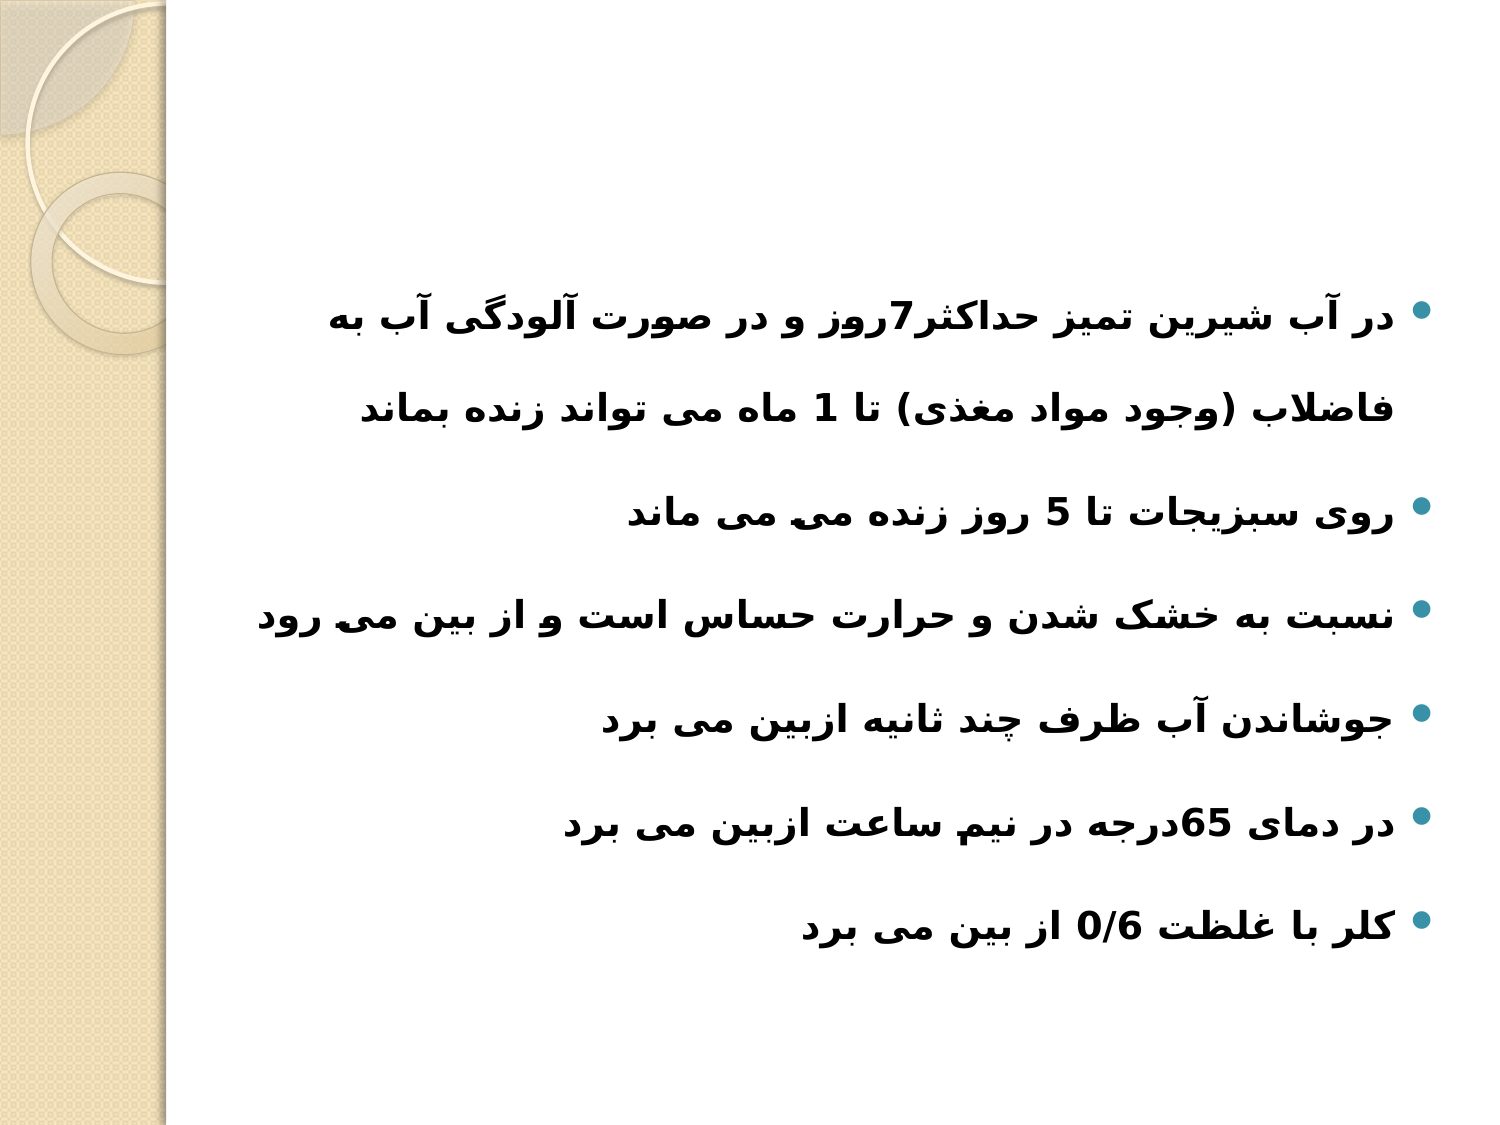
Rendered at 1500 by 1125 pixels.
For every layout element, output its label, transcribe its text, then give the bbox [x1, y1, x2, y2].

list در آب شیرین تمیز حداکثر7روز و در صورت آلودگی آب به فاضلاب (وجود مواد مغذی) تا 1 ماه می تواند زنده بماند روی سبزیجات تا 5 روز زنده می می ماند نسبت به خشک شدن و حرارت حساس است و از بین می رود جوشاندن آب ظرف چند ثانیه ازبین می برد در دمای 65درجه در نیم ساعت ازبین می برد کلر با غلظت 0/6 از بین می برد [235, 237, 1466, 1025]
